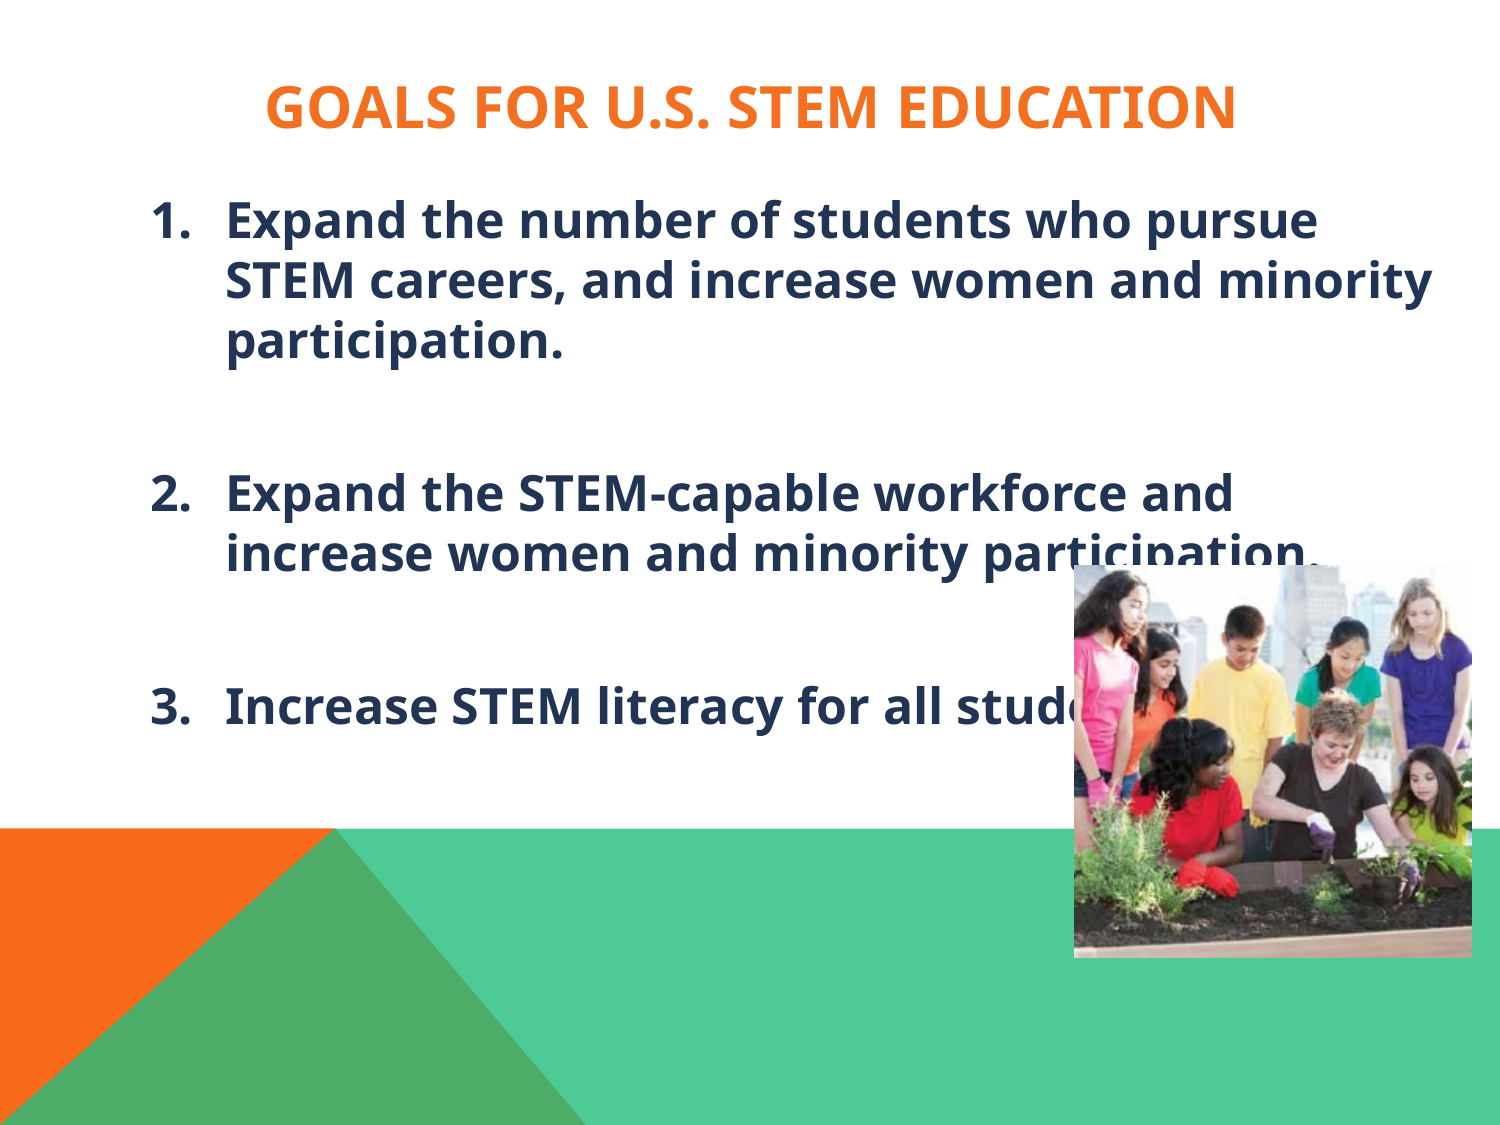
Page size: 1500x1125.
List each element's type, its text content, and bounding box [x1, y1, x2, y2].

title GOALS FOR U.S. STEM EDUCATION [135, 60, 1369, 150]
picture [1074, 565, 1472, 959]
list Expand the number of students who pursue STEM careers, and increase women and minority participation. Expand the STEM-capable workforce and increase women and minority participation. Increase STEM literacy for all students. [135, 180, 1463, 768]
